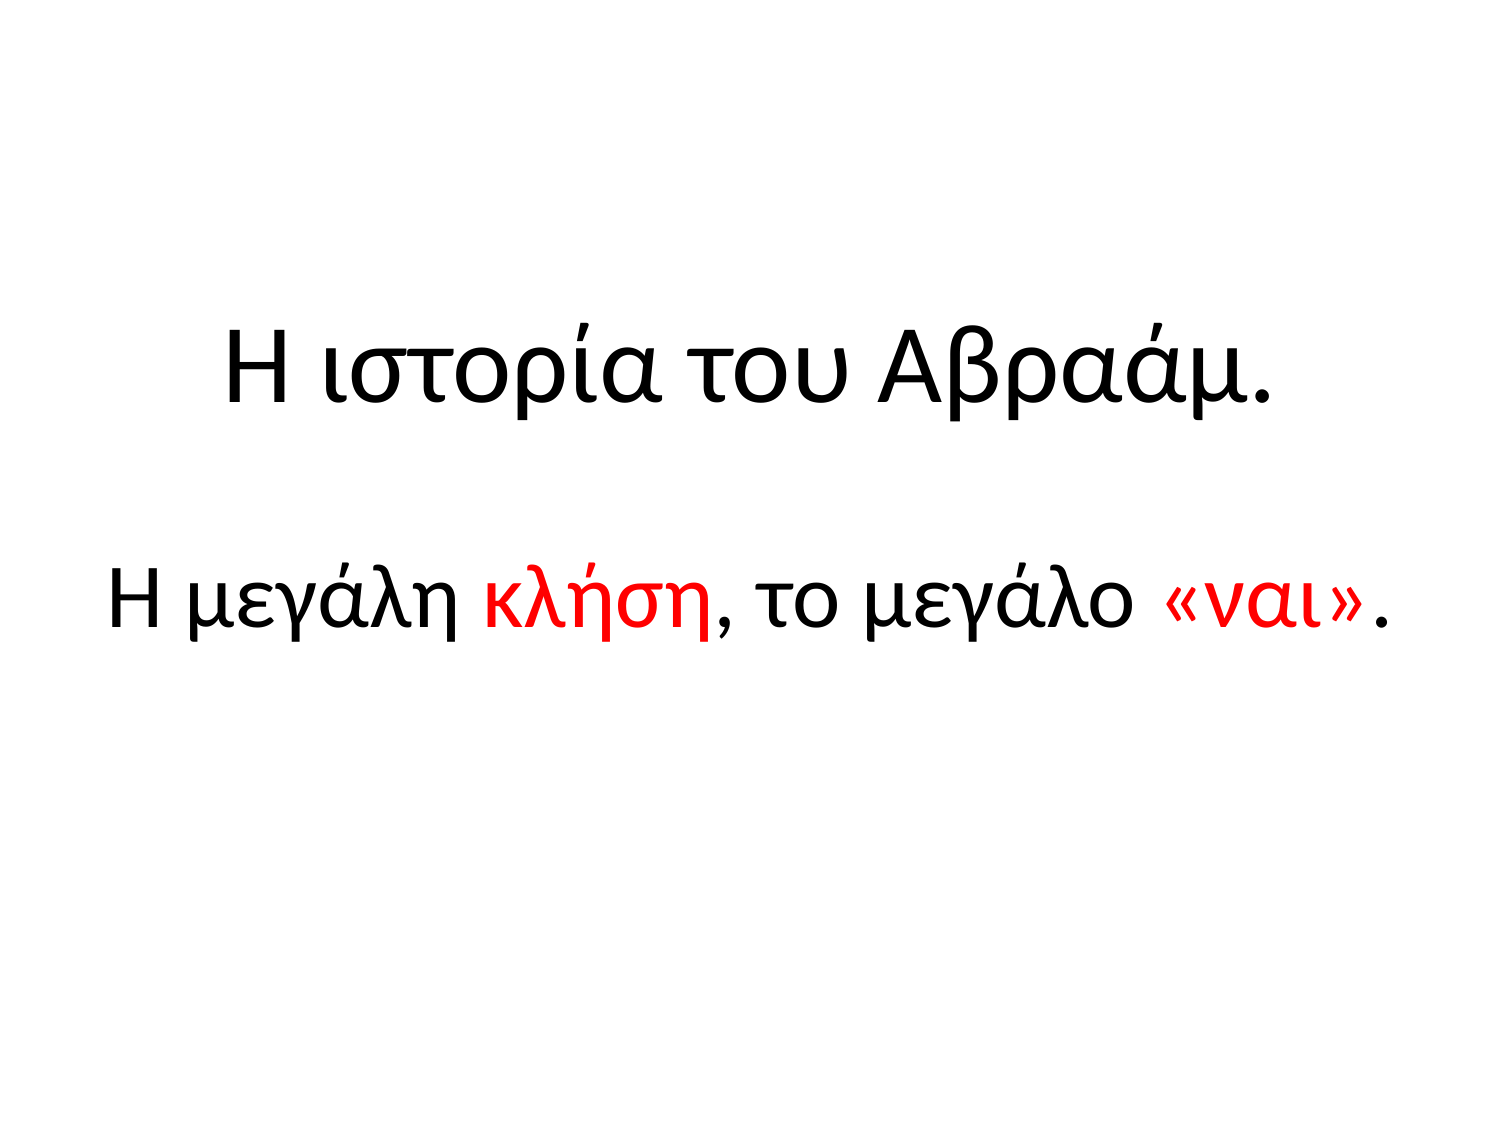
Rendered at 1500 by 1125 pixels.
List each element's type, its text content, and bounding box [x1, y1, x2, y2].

title Η ιστορία του Αβραάμ. Η μεγάλη κλήση, το μεγάλο «ναι». [17, 149, 1483, 787]
